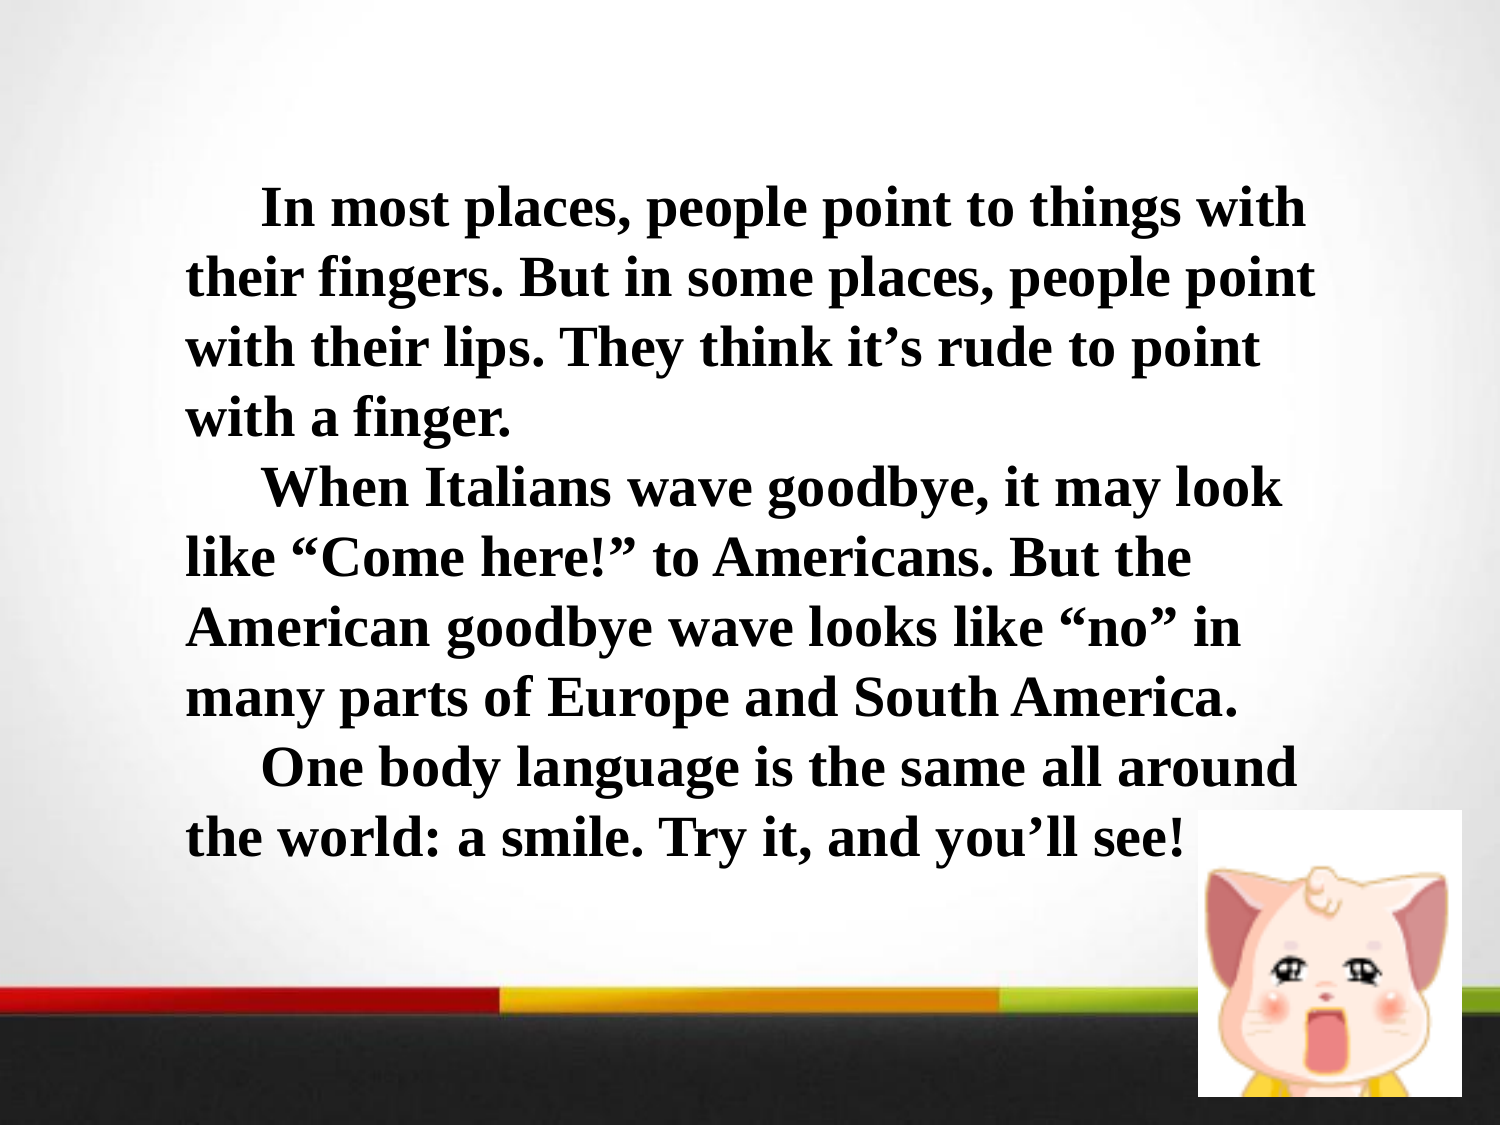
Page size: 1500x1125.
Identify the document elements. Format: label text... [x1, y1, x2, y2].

text_box In most places, people point to things with their fingers. But in some places, people point with their lips. They think it’s rude to point with a finger. When Italians wave goodbye, it may look like “Come here!” to Americans. But the American goodbye wave looks like “no” in many parts of Europe and South America. One body language is the same all around the world: a smile. Try it, and you’ll see! [171, 160, 1388, 876]
picture [0, 0, 1500, 1125]
